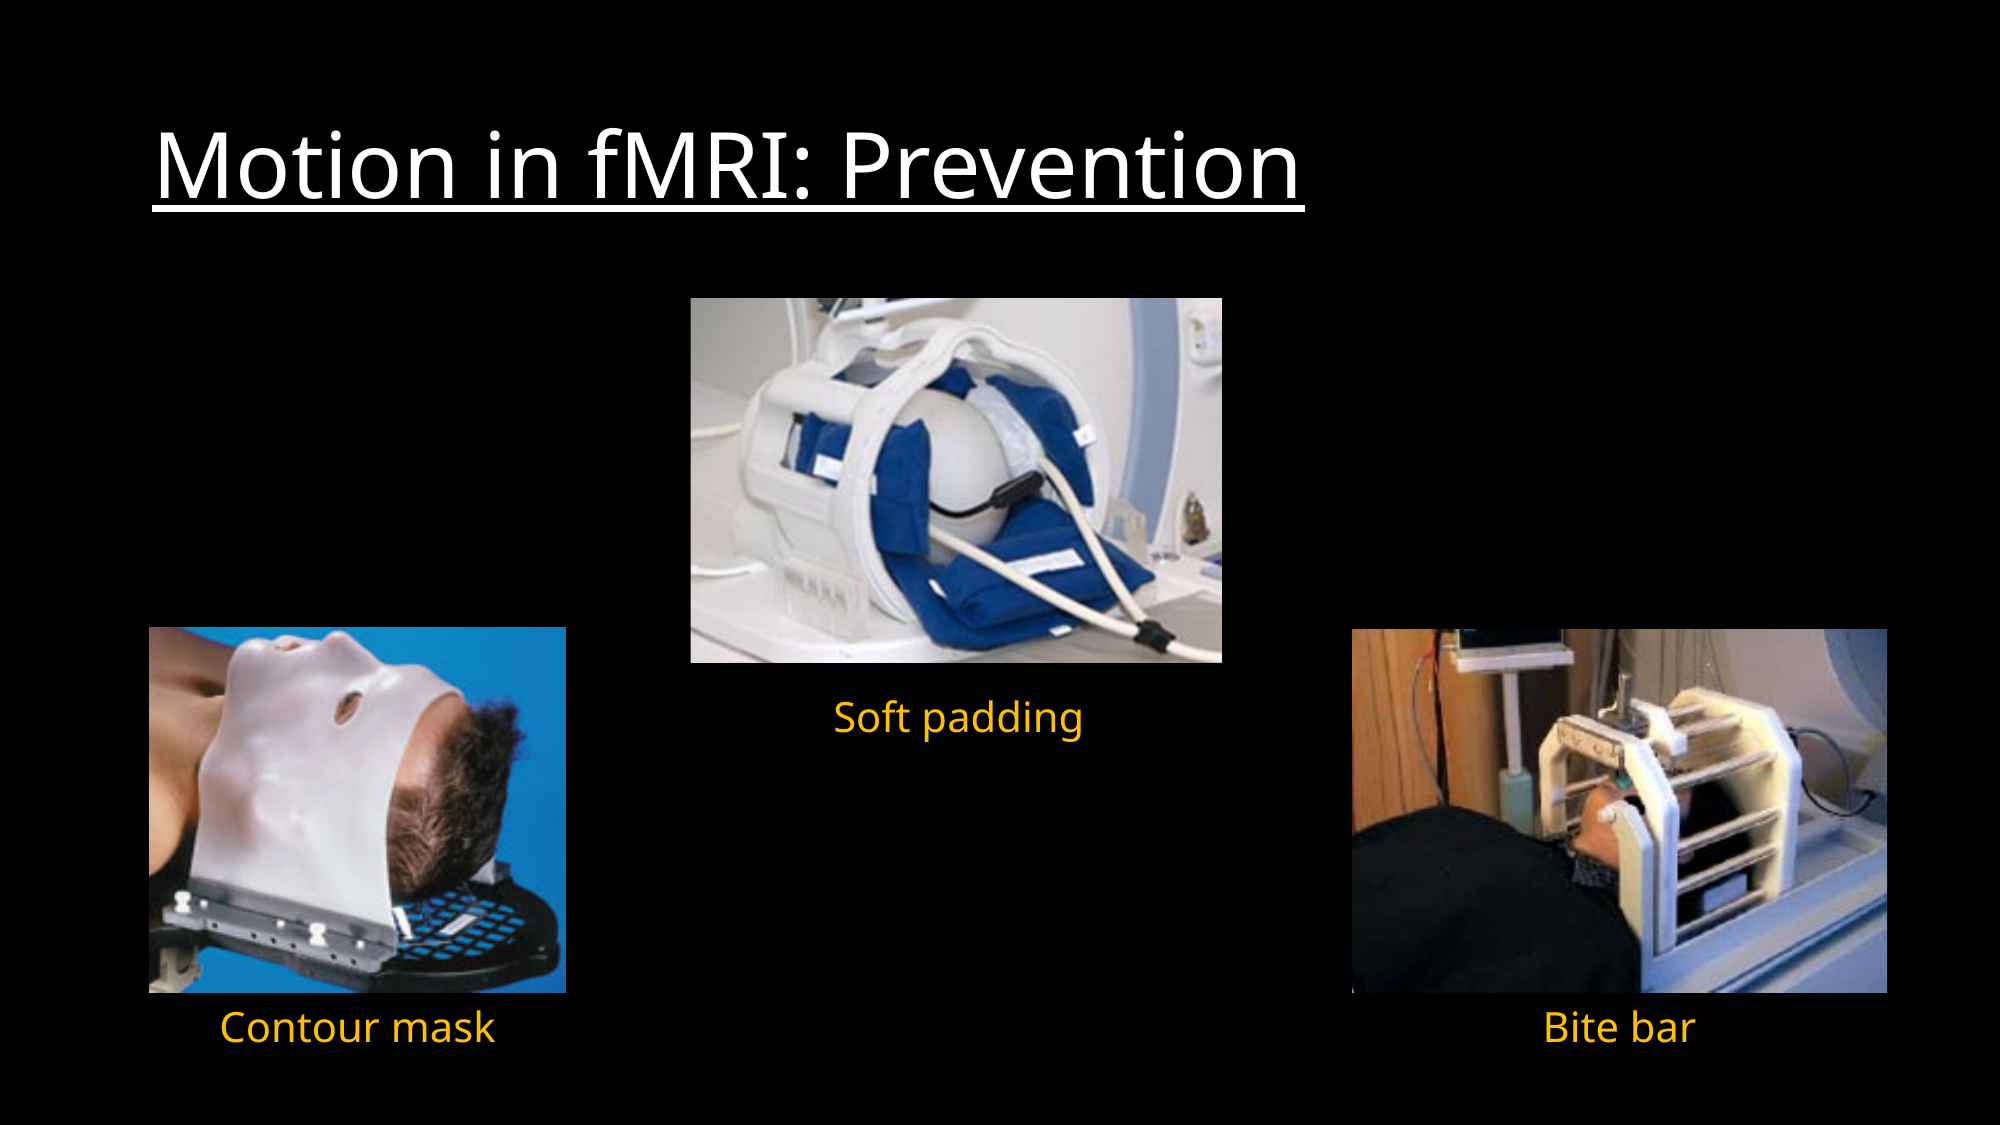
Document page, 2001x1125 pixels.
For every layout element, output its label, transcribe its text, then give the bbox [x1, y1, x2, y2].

picture [690, 298, 1222, 663]
title Motion in fMRI: Prevention [137, 59, 1863, 278]
picture [260, 627, 275, 632]
text_box Contour mask [204, 993, 511, 1058]
picture [1351, 629, 1888, 993]
picture [304, 627, 323, 633]
picture [221, 633, 230, 640]
text_box Soft padding [818, 683, 1100, 749]
picture [149, 627, 566, 993]
text_box Bite bar [1527, 993, 1712, 1058]
